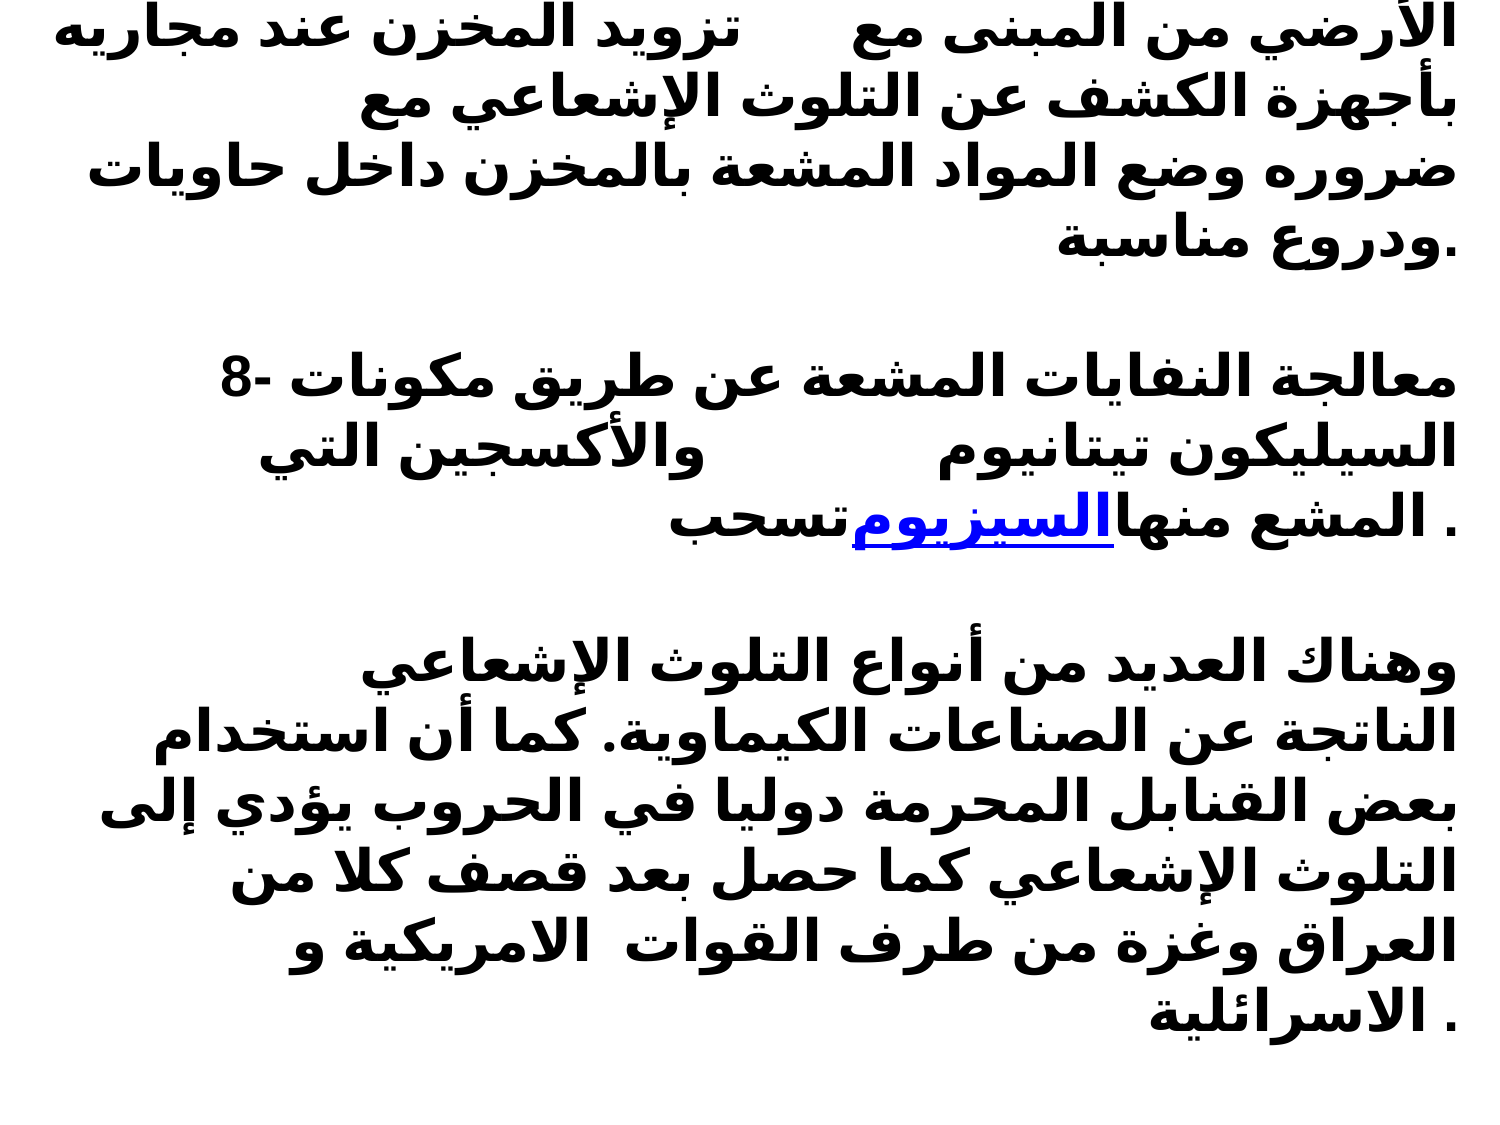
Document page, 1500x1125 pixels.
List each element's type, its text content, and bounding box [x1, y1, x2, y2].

text_box 7- تخزين المواد المشعة في أماكن آمنة مثل الدور الأرضي من المبنى مع تزويد المخزن عند مجاريه بأجهزة الكشف عن التلوث الإشعاعي مع ضروره وضع المواد المشعة بالمخزن داخل حاويات ودروع مناسبة. 8- معالجة النفايات المشعة عن طريق مكونات السيليكون تيتانيوم والأكسجين التي تسحب السيزيوم المشع منها. وهناك العديد من أنواع التلوث الإشعاعي الناتجة عن الصناعات الكيماوية. كما أن استخدام بعض القنابل المحرمة دوليا في الحروب يؤدي إلى التلوث الإشعاعي كما حصل بعد قصف كلا من العراق وغزة من طرف القوات الامريكية و الاسرائلية . [37, 0, 1475, 1051]
